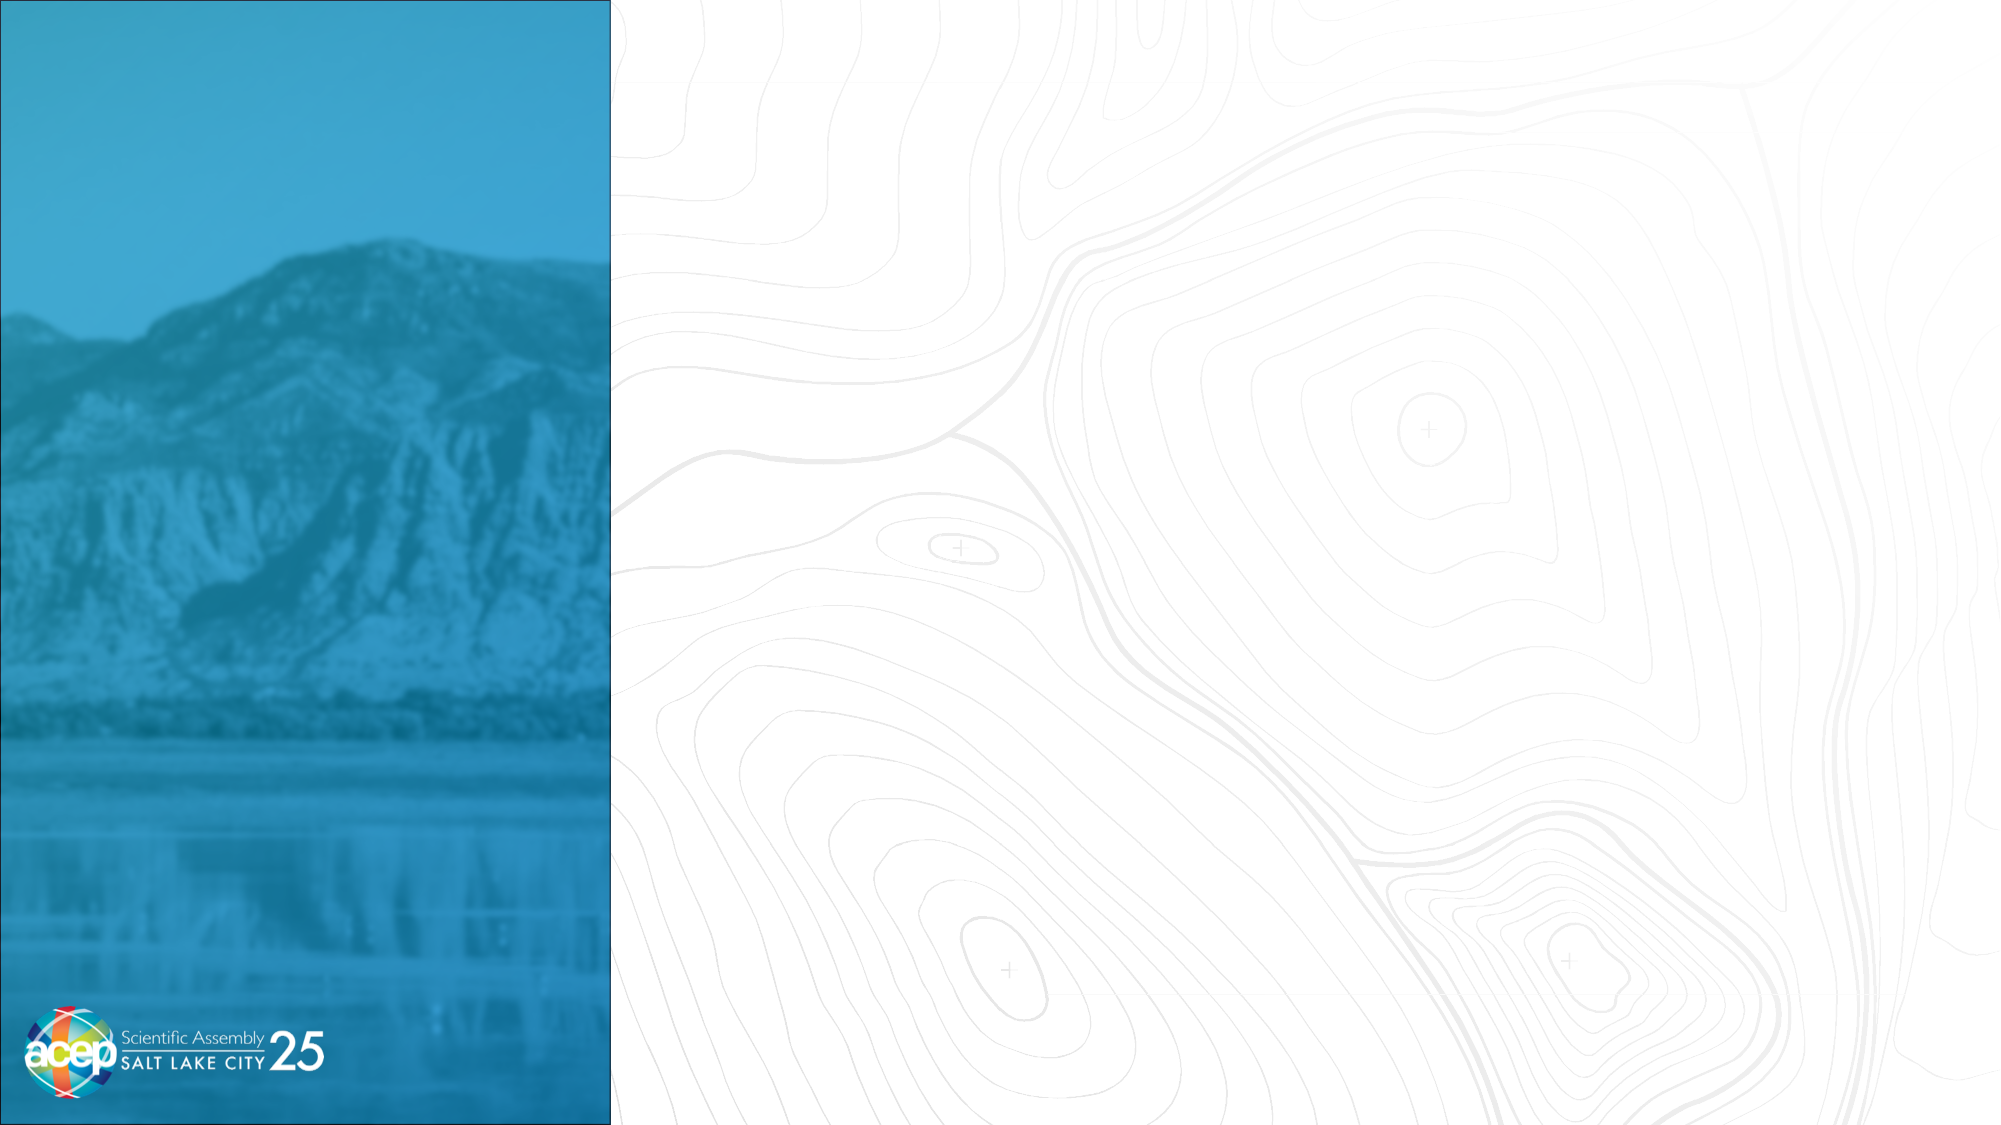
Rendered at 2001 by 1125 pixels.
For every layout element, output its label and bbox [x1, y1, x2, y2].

picture [24, 1006, 324, 1099]
